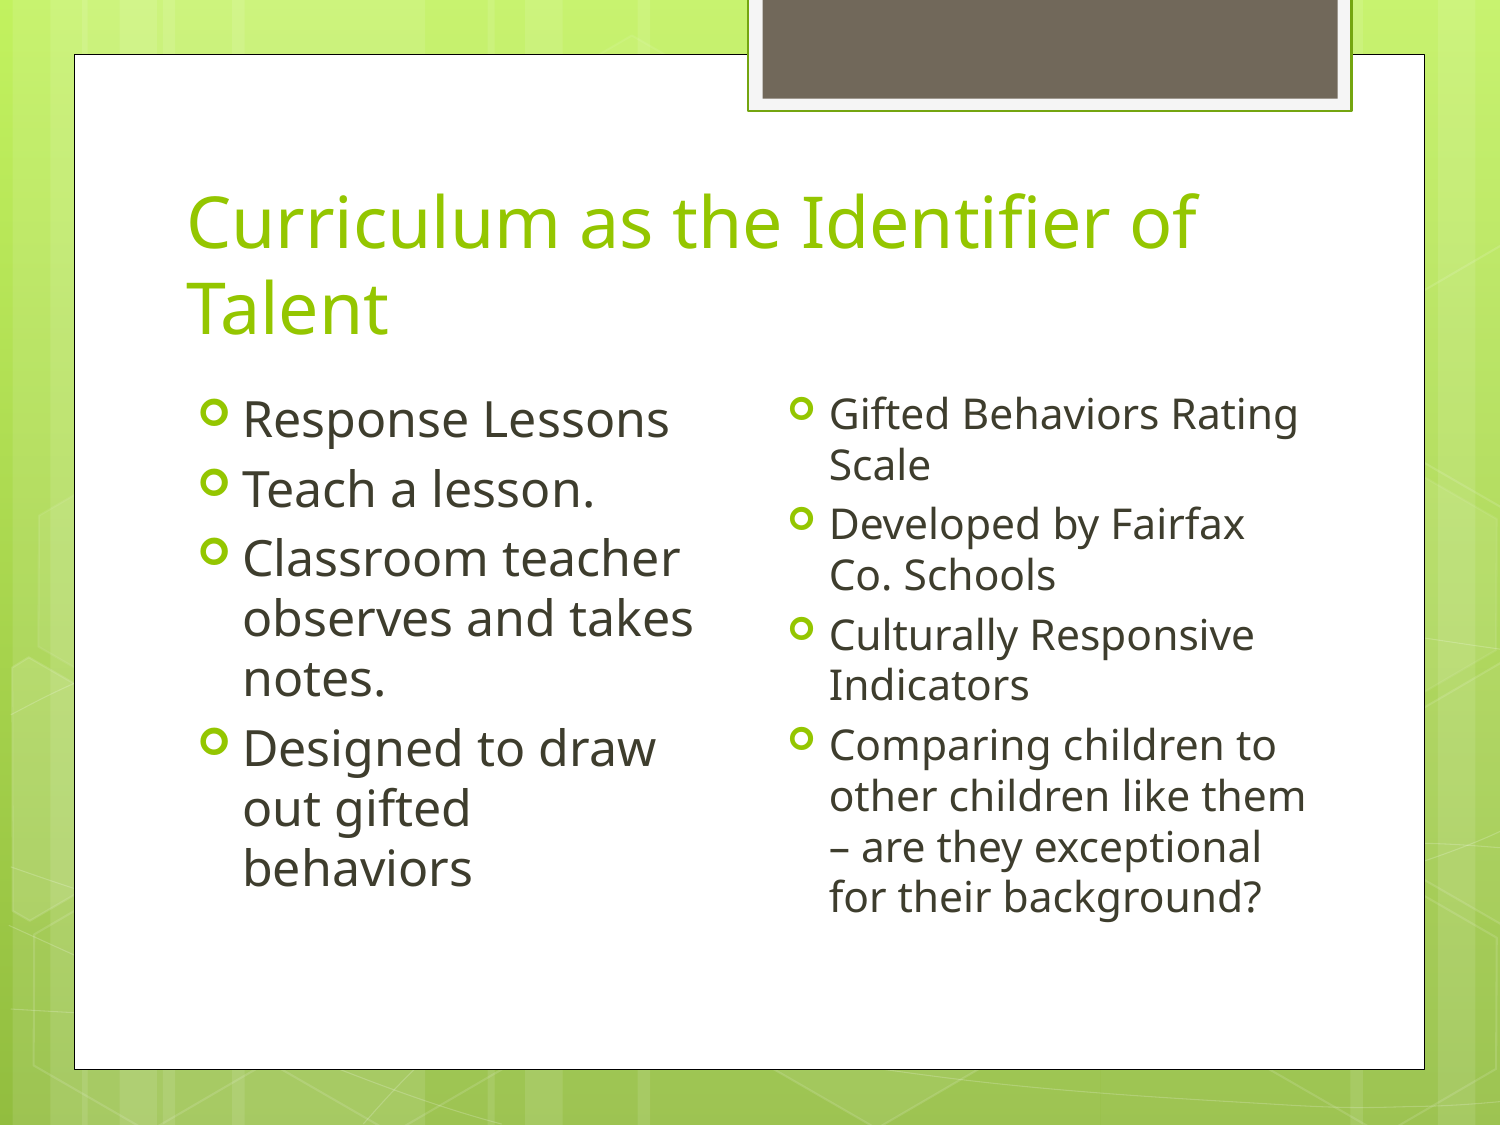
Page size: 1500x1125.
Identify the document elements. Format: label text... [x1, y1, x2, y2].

title Curriculum as the Identifier of Talent [171, 168, 1324, 357]
list Response Lessons Teach a lesson. Classroom teacher observes and takes notes. Designed to draw out gifted behaviors [171, 379, 732, 953]
list Gifted Behaviors Rating Scale Developed by Fairfax Co. Schools Culturally Responsive Indicators Comparing children to other children like them – are they exceptional for their background? [761, 379, 1323, 953]
